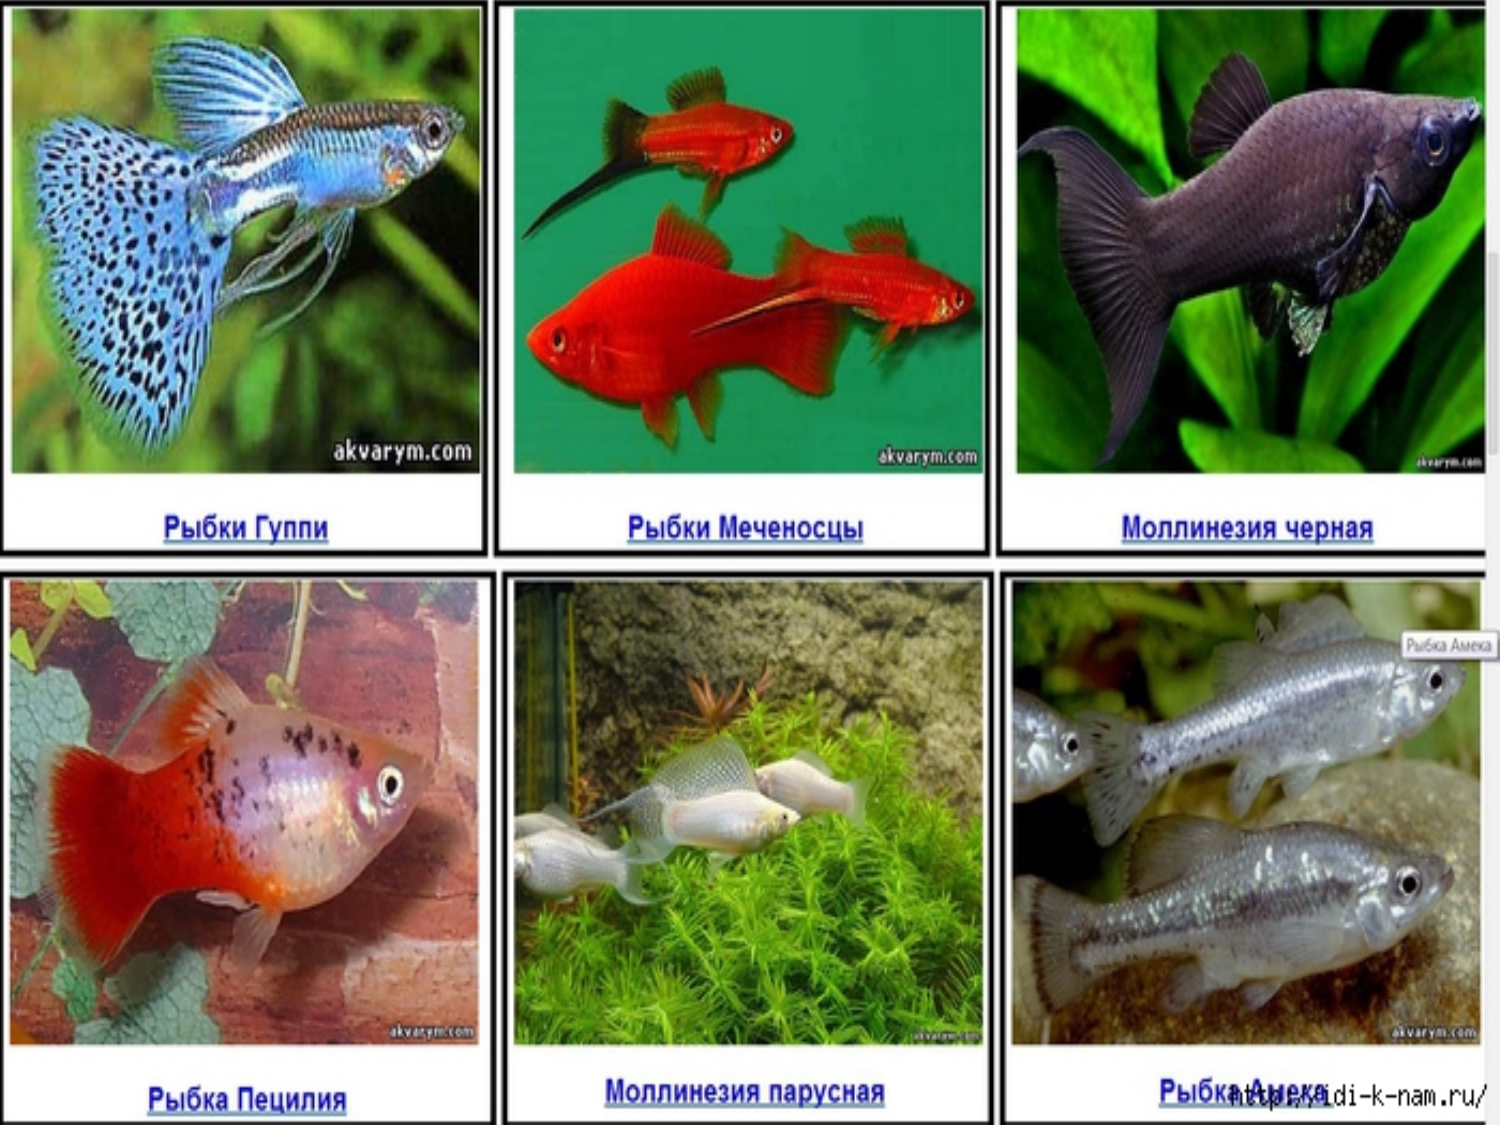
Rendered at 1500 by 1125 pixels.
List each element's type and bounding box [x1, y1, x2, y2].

list [0, 0, 1500, 1125]
